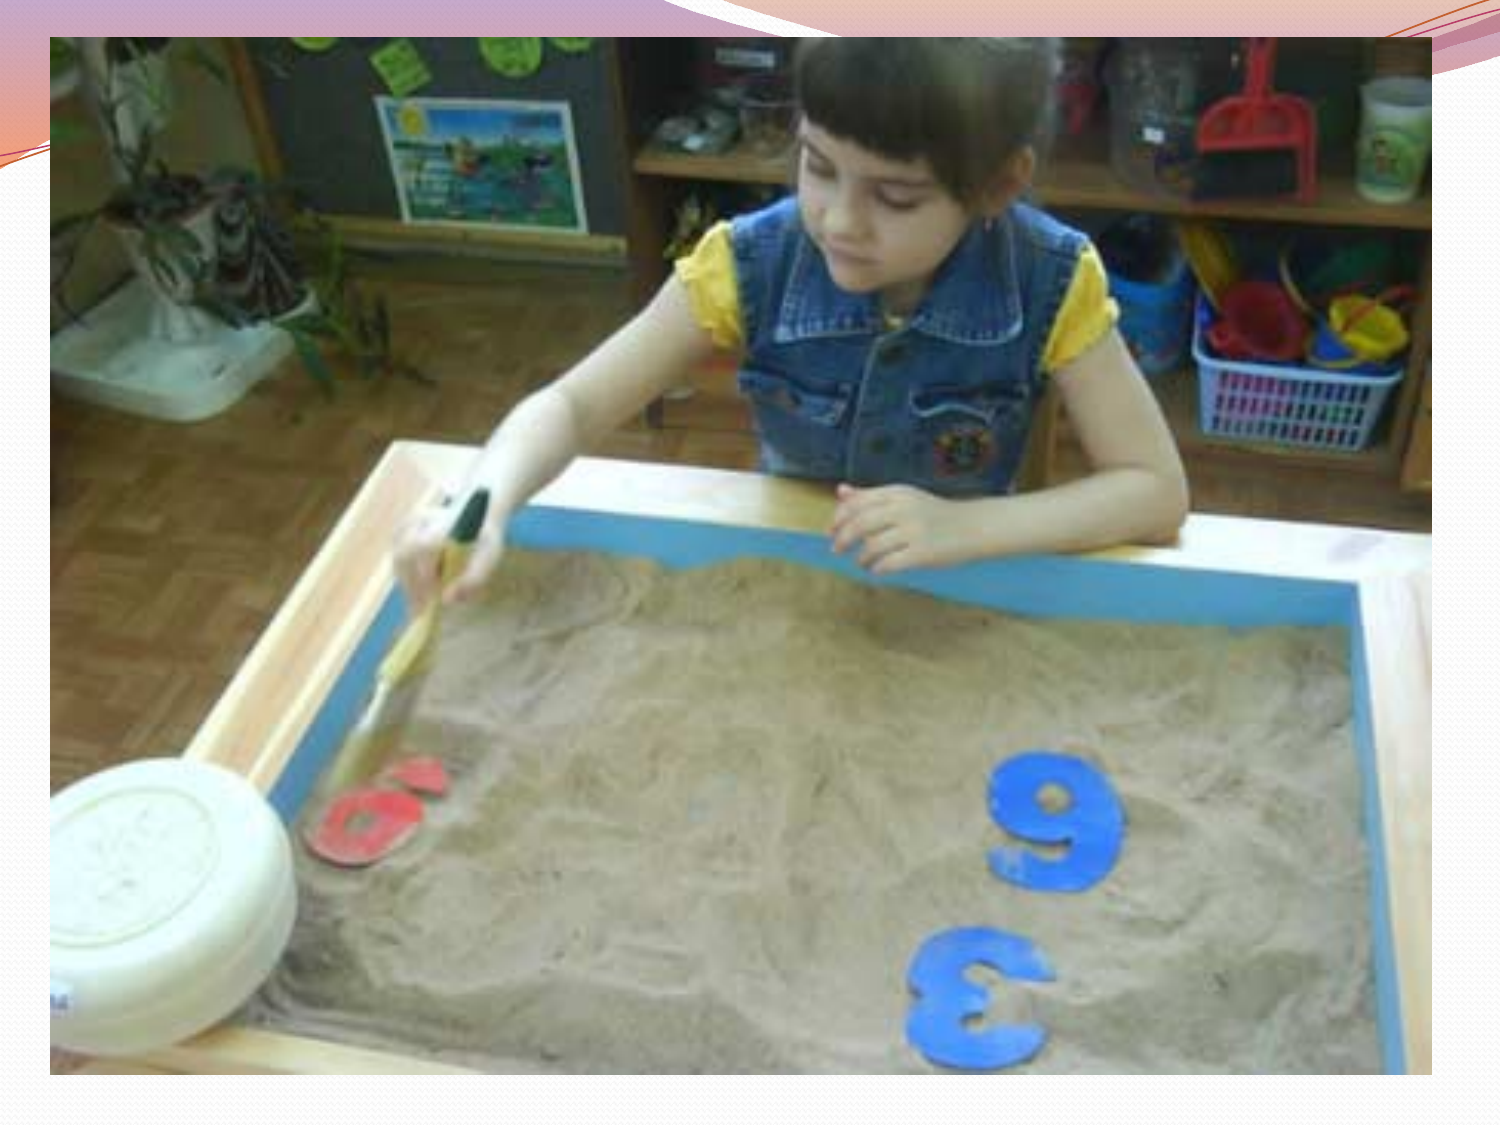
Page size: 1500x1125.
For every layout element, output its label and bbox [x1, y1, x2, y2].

picture [49, 37, 1432, 1076]
